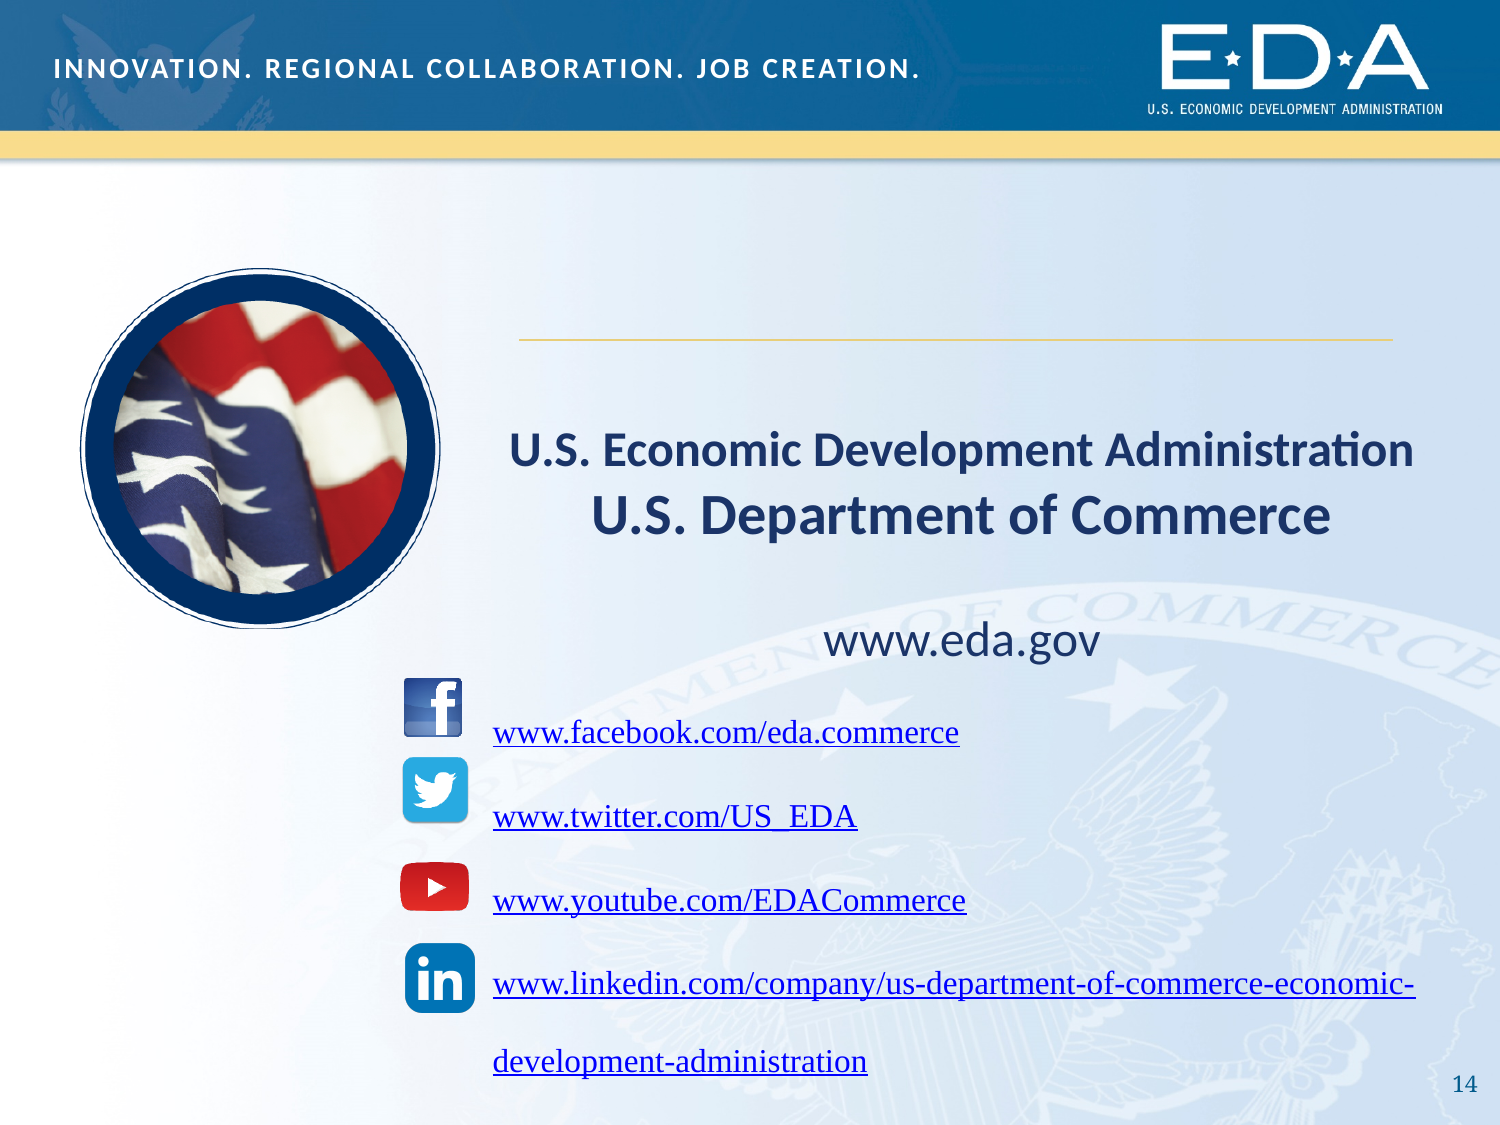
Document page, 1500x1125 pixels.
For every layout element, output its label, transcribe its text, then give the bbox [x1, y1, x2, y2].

picture [0, 0, 1500, 1125]
text_box Innovation. Regional Collaboration. Job creation. [53, 48, 1110, 84]
text_box U.S. Economic Development Administration U.S. Department of Commerce www.eda.gov www.facebook.com/eda.commerce www.twitter.com/US_EDA www.youtube.com/EDACommerce www.linkedin.com/company/us-department-of-commerce-economic-development-administration [492, 356, 1432, 1125]
